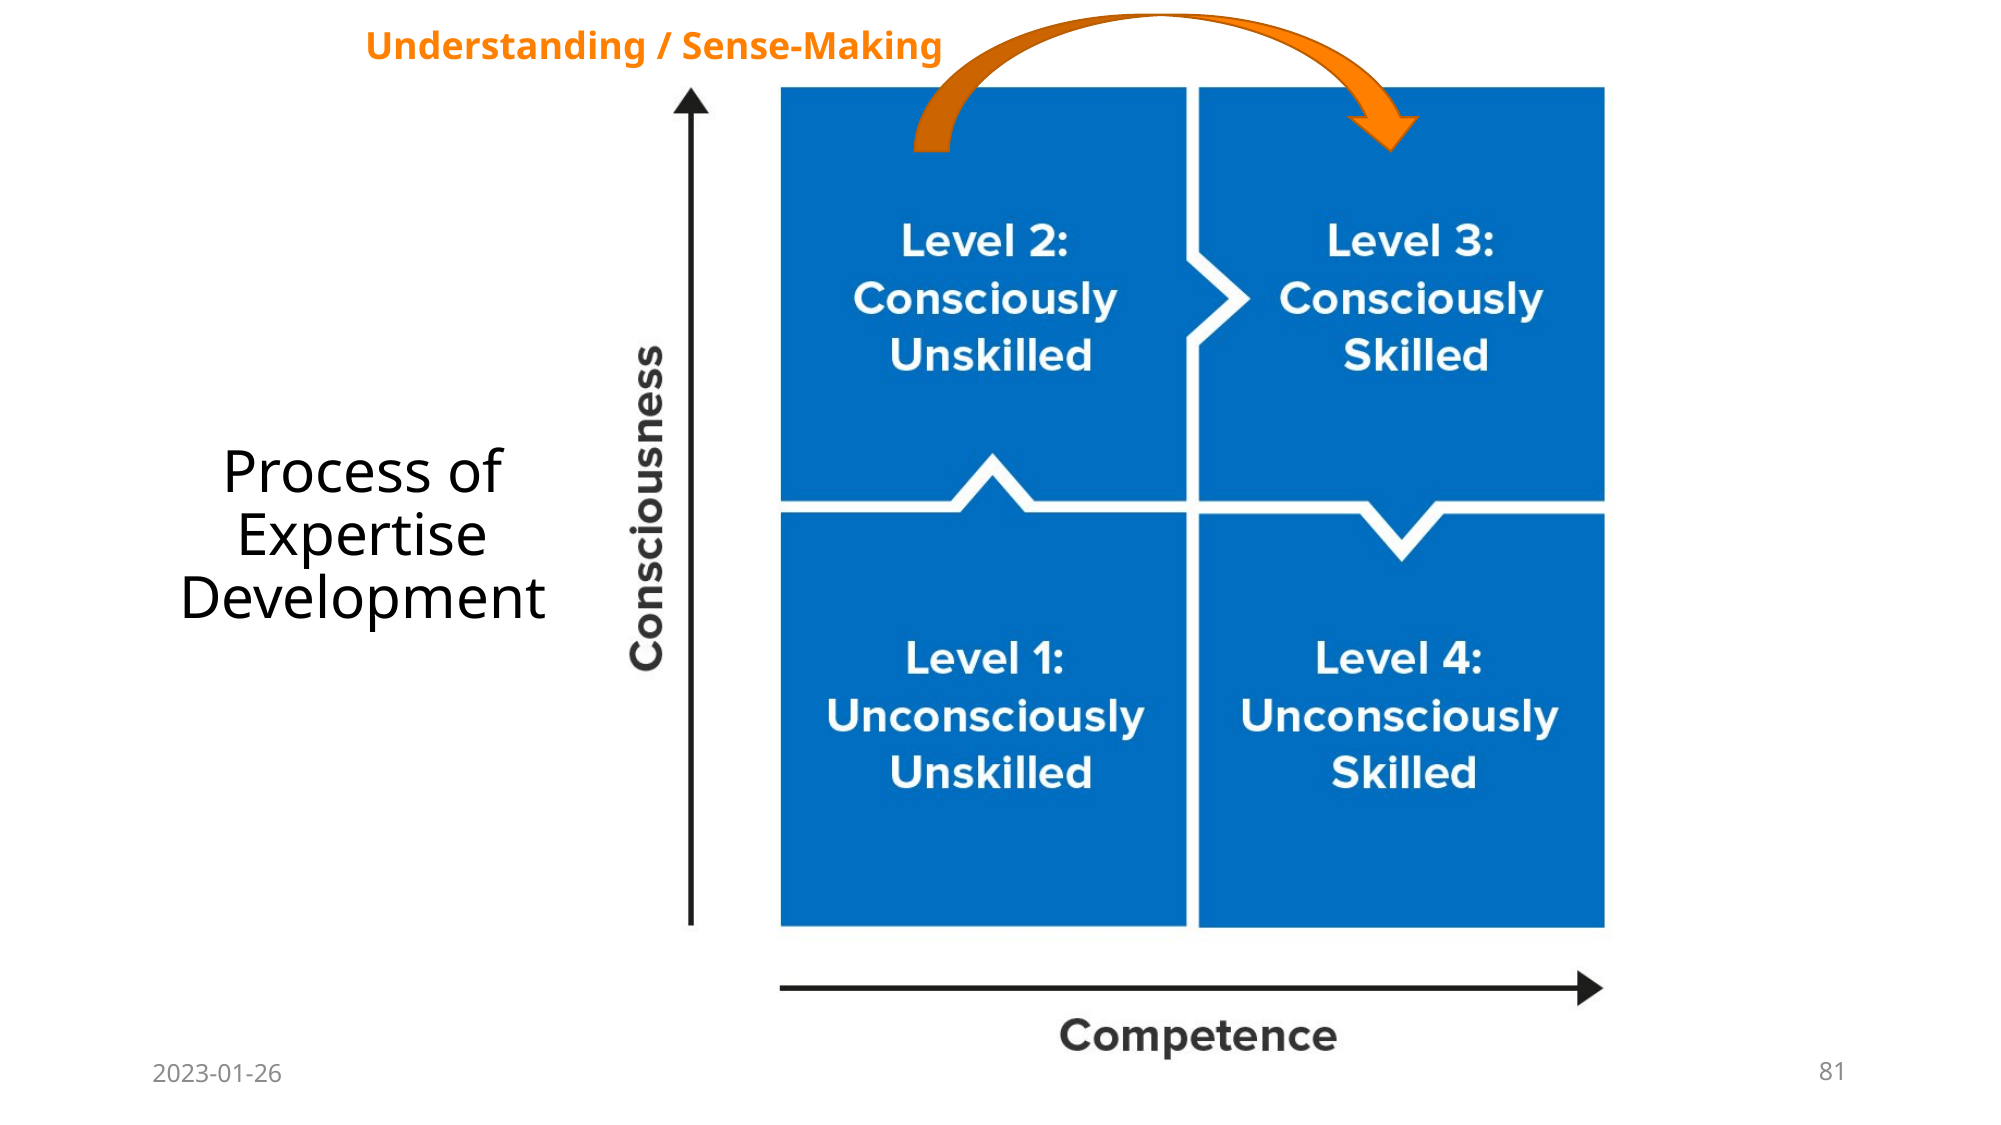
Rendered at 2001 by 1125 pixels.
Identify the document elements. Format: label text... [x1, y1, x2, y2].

slide_number 81 [1731, 1042, 1863, 1103]
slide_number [137, 1042, 550, 1103]
list Process of Expertise Development [137, 59, 550, 1014]
picture [550, 0, 1731, 1125]
text_box Understanding / Sense-Making [350, 14, 550, 75]
